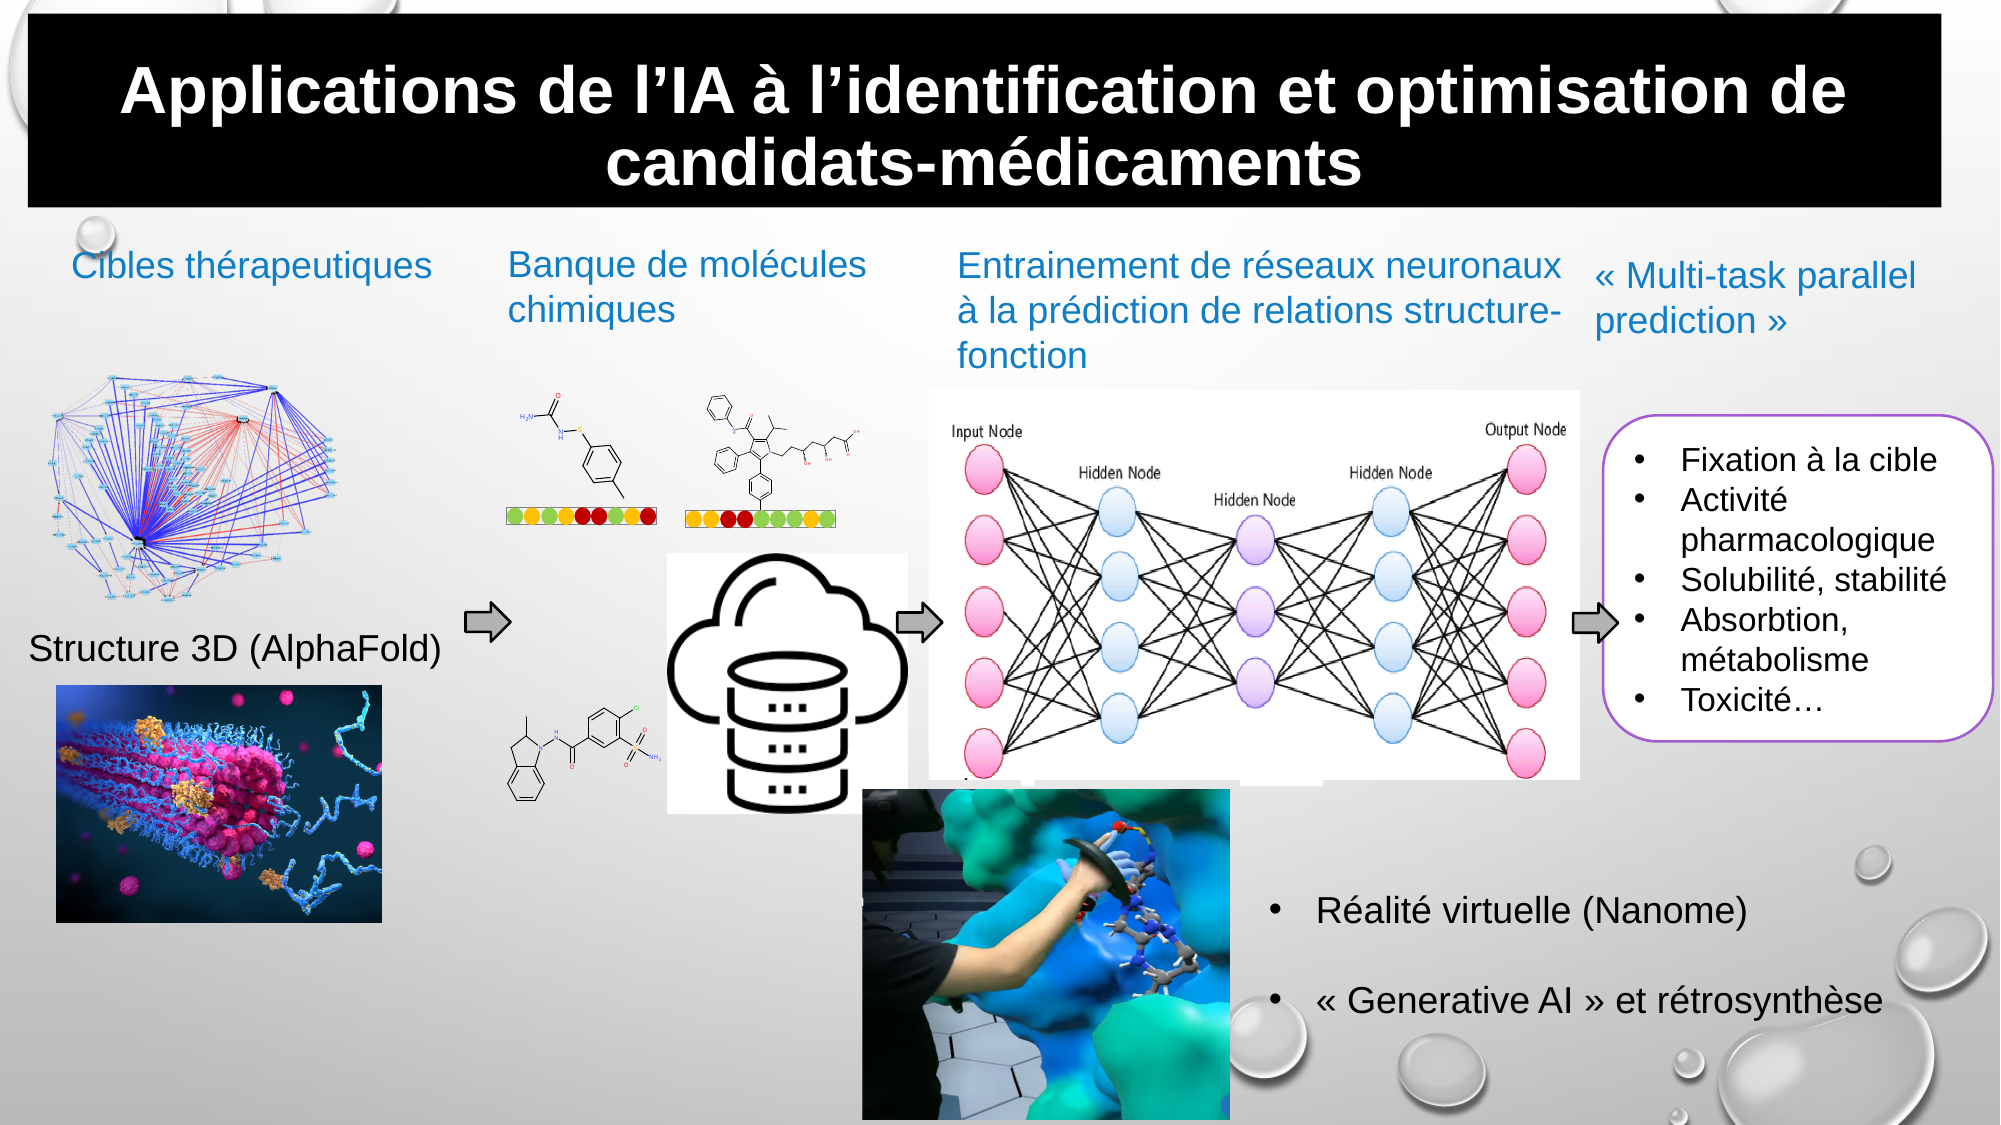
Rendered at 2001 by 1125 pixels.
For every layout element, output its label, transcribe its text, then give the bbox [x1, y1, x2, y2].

text_box [464, 601, 494, 643]
text_box [1585, 602, 1620, 644]
text_box Structure 3D (AlphaFold) [13, 616, 458, 677]
text_box Entrainement de réseaux neuronaux à la prédiction de relations structure-fonction [942, 233, 1578, 384]
text_box Réalité virtuelle (Nanome) « Generative AI » et rétrosynthèse [1254, 878, 1906, 1029]
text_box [500, 387, 908, 814]
text_box Fixation à la cible Activité pharmacologique Solubilité, stabilité Absorbtion, métabolisme Toxicité… [1601, 414, 1995, 743]
text_box « Multi-task parallel prediction » [1579, 243, 1963, 348]
text_box Cibles thérapeutiques [56, 233, 466, 294]
picture [0, 0, 2000, 1125]
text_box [852, 390, 1581, 787]
title Applications de l’IA à l’identification et optimisation de candidats-médicaments [27, 13, 1942, 208]
text_box Banque de molécules chimiques [492, 232, 903, 338]
